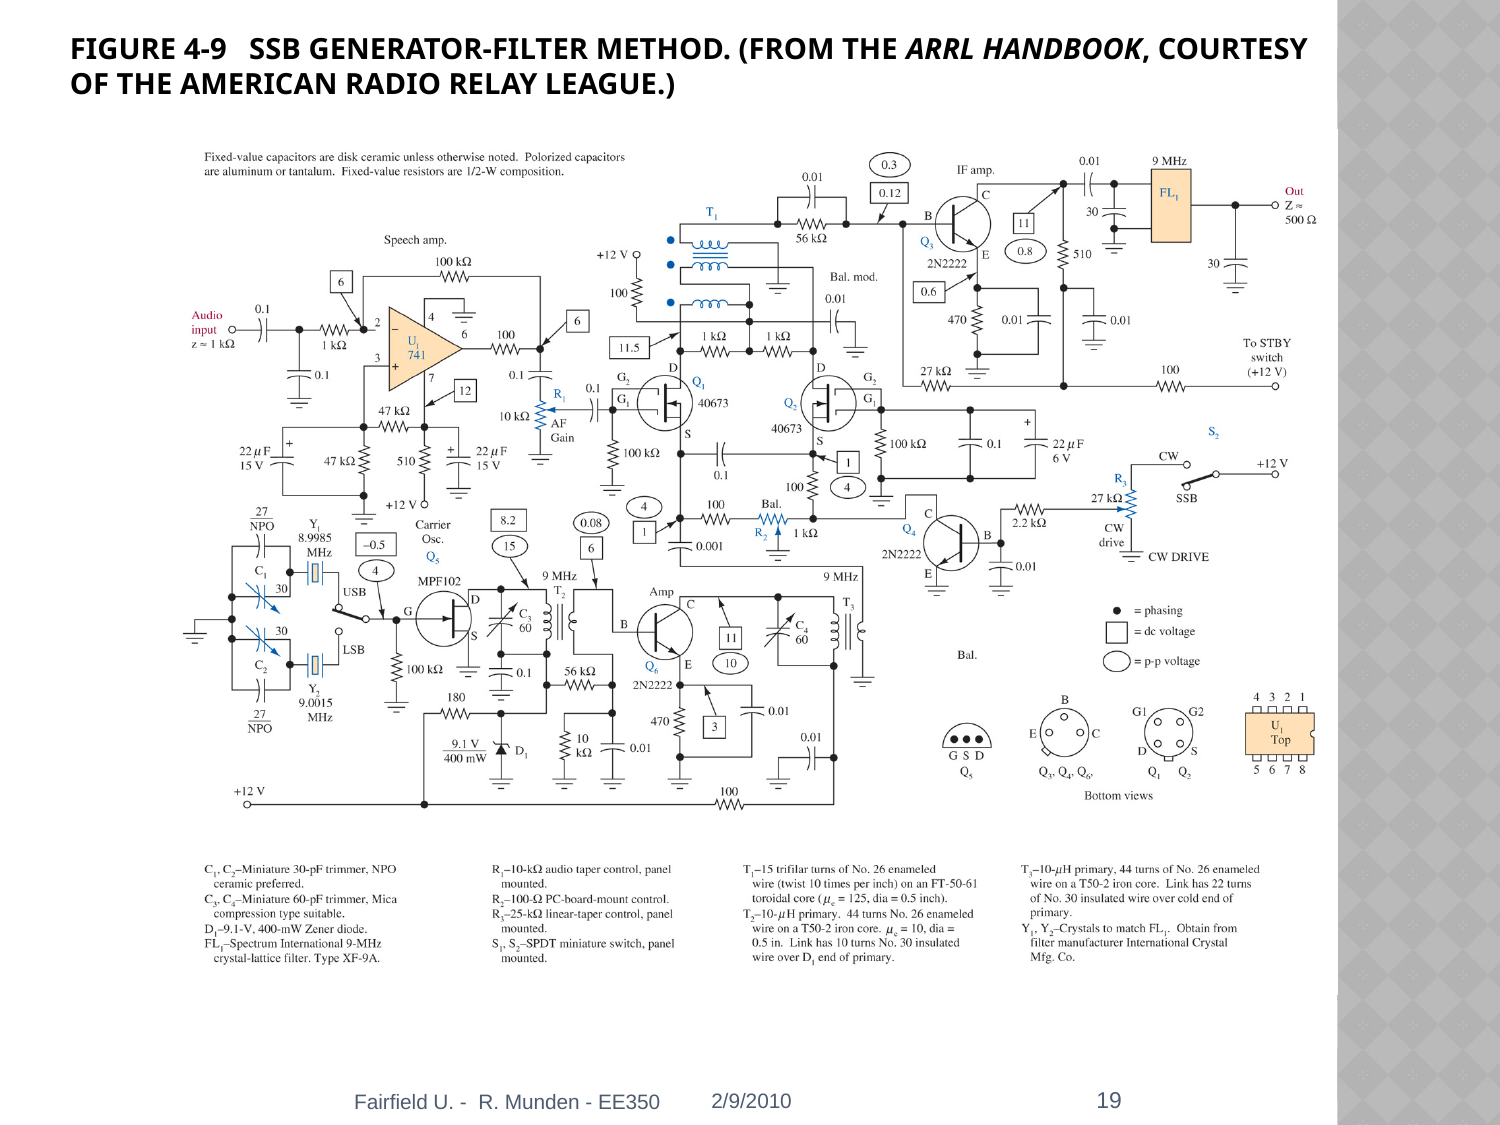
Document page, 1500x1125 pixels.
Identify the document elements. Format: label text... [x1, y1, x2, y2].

title Figure 4-9 SSB generator-filter method. (From the ARRL Handbook, courtesy of the American Radio Relay League.) [62, 45, 1325, 100]
footer Fairfield U. - R. Munden - EE350 [75, 1075, 675, 1114]
slide_number 19 [1025, 1075, 1122, 1113]
picture [162, 129, 1338, 996]
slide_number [696, 1075, 1025, 1113]
